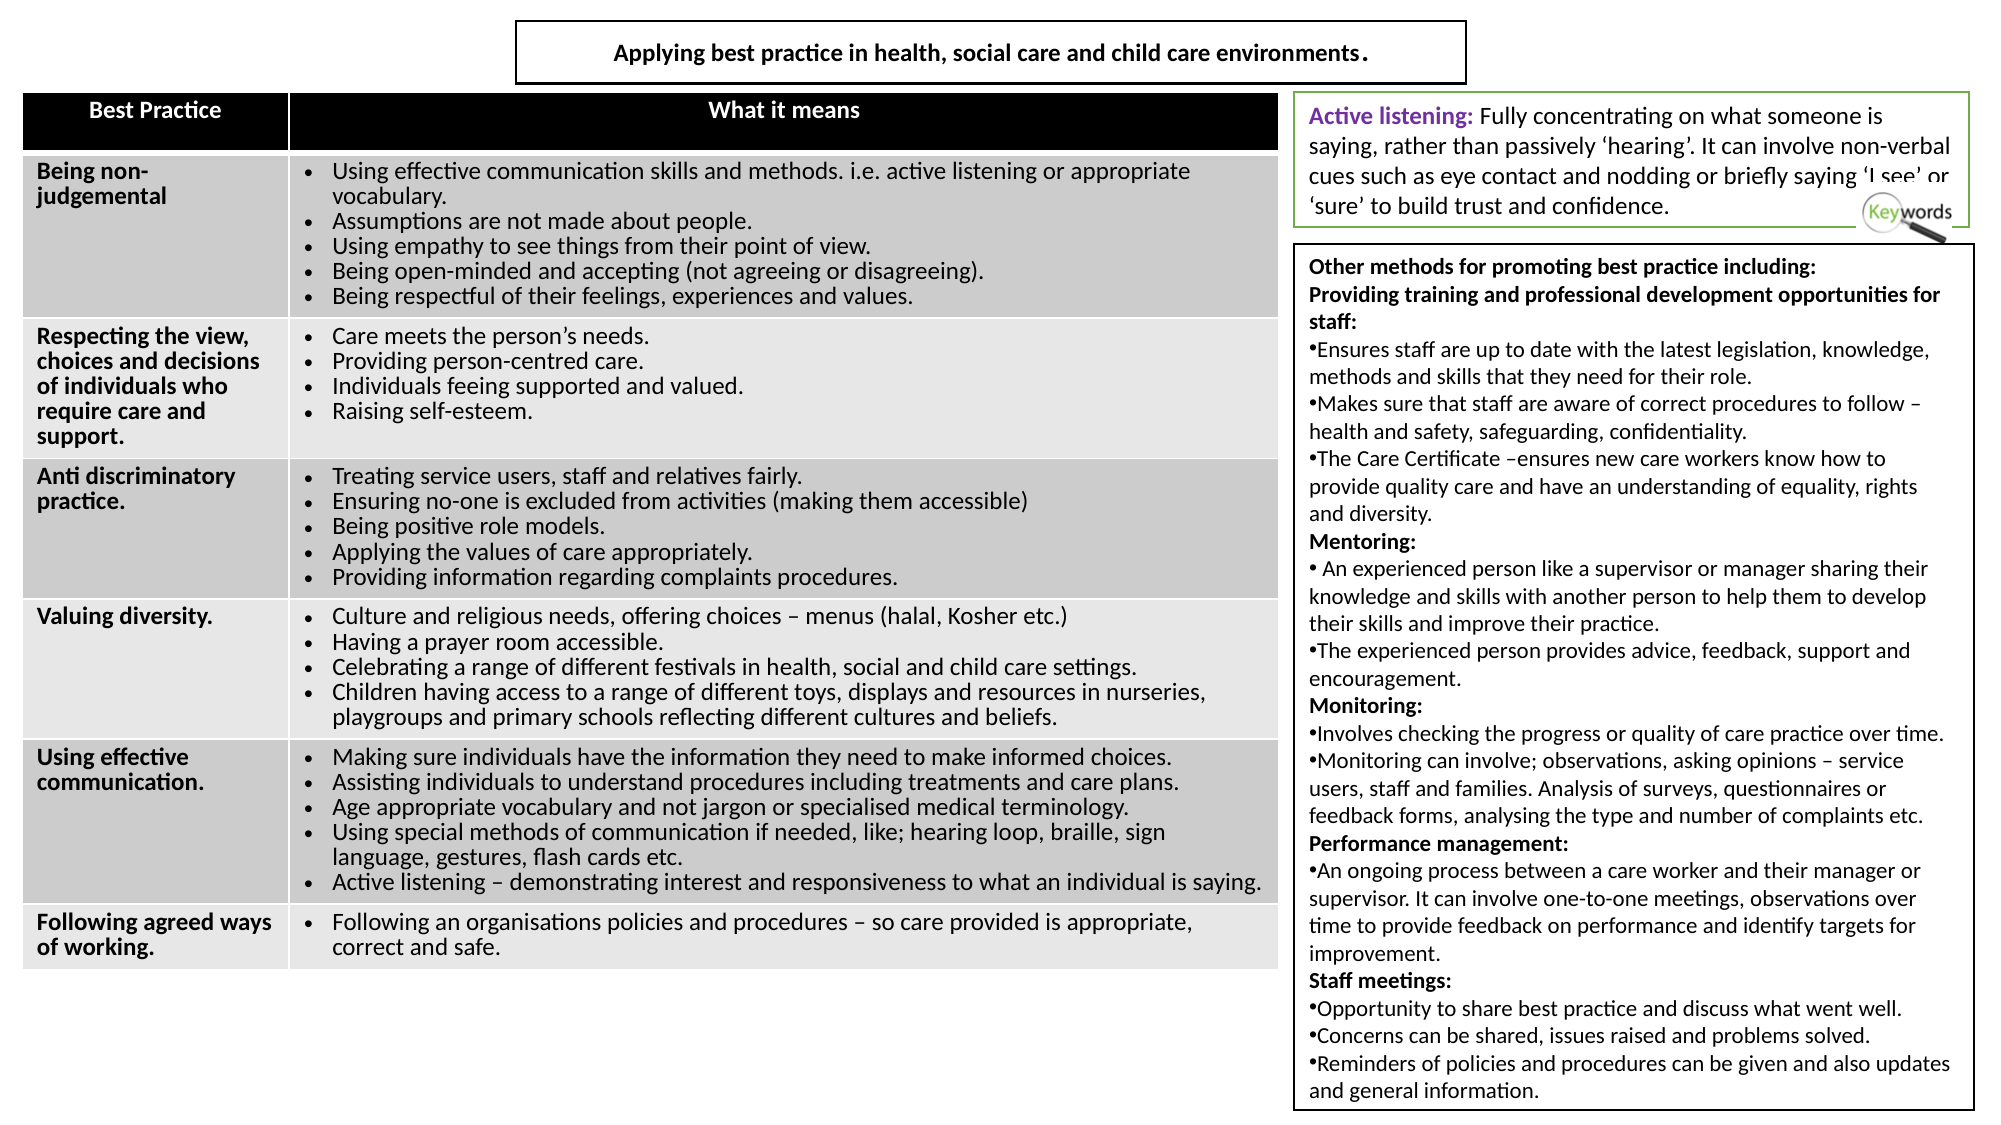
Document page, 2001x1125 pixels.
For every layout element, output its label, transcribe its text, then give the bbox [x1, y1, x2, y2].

table_header What it means [290, 93, 1278, 150]
picture [1856, 182, 1952, 254]
text_box Active listening: Fully concentrating on what someone is saying, rather than passively ‘hearing’. It can involve non-verbal cues such as eye contact and nodding or briefly saying ‘I see’ or ‘sure’ to build trust and confidence. [1293, 91, 1970, 228]
table_cell Respecting the view, choices and decisions of individuals who require care and support. [23, 319, 288, 458]
table_cell Using effective communication skills and methods. i.e. active listening or appropriate vocabulary. Assumptions are not made about people. Using empathy to see things from their point of view. Being open-minded and accepting (not agreeing or disagreeing). Being respectful of their feelings, experiences and values. [290, 156, 1278, 317]
text_box Other methods for promoting best practice including: Providing training and professional development opportunities for staff: Ensures staff are up to date with the latest legislation, knowledge, methods and skills that they need for their role. Makes sure that staff are aware of correct procedures to follow – health and safety, safeguarding, confidentiality. The Care Certificate –ensures new care workers know how to provide quality care and have an understanding of equality, rights and diversity. Mentoring: An experienced person like a supervisor or manager sharing their knowledge and skills with another person to help them to develop their skills and improve their practice. The experienced person provides advice, feedback, support and encouragement. Monitoring: Involves checking the progress or quality of care practice over time. Monitoring can involve; observations, asking opinions – service users, staff and families. Analysis of surveys, questionnaires or feedback forms, analysing the type and number of complaints etc. Performance management: An ongoing process between a care worker and their manager or supervisor. It can involve one-to-one meetings, observations over time to provide feedback on performance and identify targets for improvement. Staff meetings: Opportunity to share best practice and discuss what went well. Concerns can be shared, issues raised and problems solved. Reminders of policies and procedures can be given and also updates and general information. [1293, 243, 1975, 1111]
table_cell Being non-judgemental [23, 156, 288, 317]
table_cell Anti discriminatory practice. [23, 459, 288, 598]
table_cell Using effective communication. [23, 740, 288, 903]
table_cell Culture and religious needs, offering choices – menus (halal, Kosher etc.) Having a prayer room accessible. Celebrating a range of different festivals in health, social and child care settings. Children having access to a range of different toys, displays and resources in nurseries, playgroups and primary schools reflecting different cultures and beliefs. [290, 600, 1278, 738]
table_cell Making sure individuals have the information they need to make informed choices. Assisting individuals to understand procedures including treatments and care plans. Age appropriate vocabulary and not jargon or specialised medical terminology. Using special methods of communication if needed, like; hearing loop, braille, sign language, gestures, flash cards etc. Active listening – demonstrating interest and responsiveness to what an individual is saying. [290, 740, 1278, 903]
table_cell Valuing diversity. [23, 600, 288, 738]
table_cell Following an organisations policies and procedures – so care provided is appropriate, correct and safe. [290, 905, 1278, 969]
table_cell Care meets the person’s needs. Providing person-centred care. Individuals feeing supported and valued. Raising self-esteem. [290, 319, 1278, 458]
title Applying best practice in health, social care and child care environments. [515, 20, 1467, 85]
table_cell Following agreed ways of working. [23, 905, 288, 969]
table_cell Treating service users, staff and relatives fairly. Ensuring no-one is excluded from activities (making them accessible) Being positive role models. Applying the values of care appropriately. Providing information regarding complaints procedures. [290, 459, 1278, 598]
table_header Best Practice [23, 93, 288, 150]
